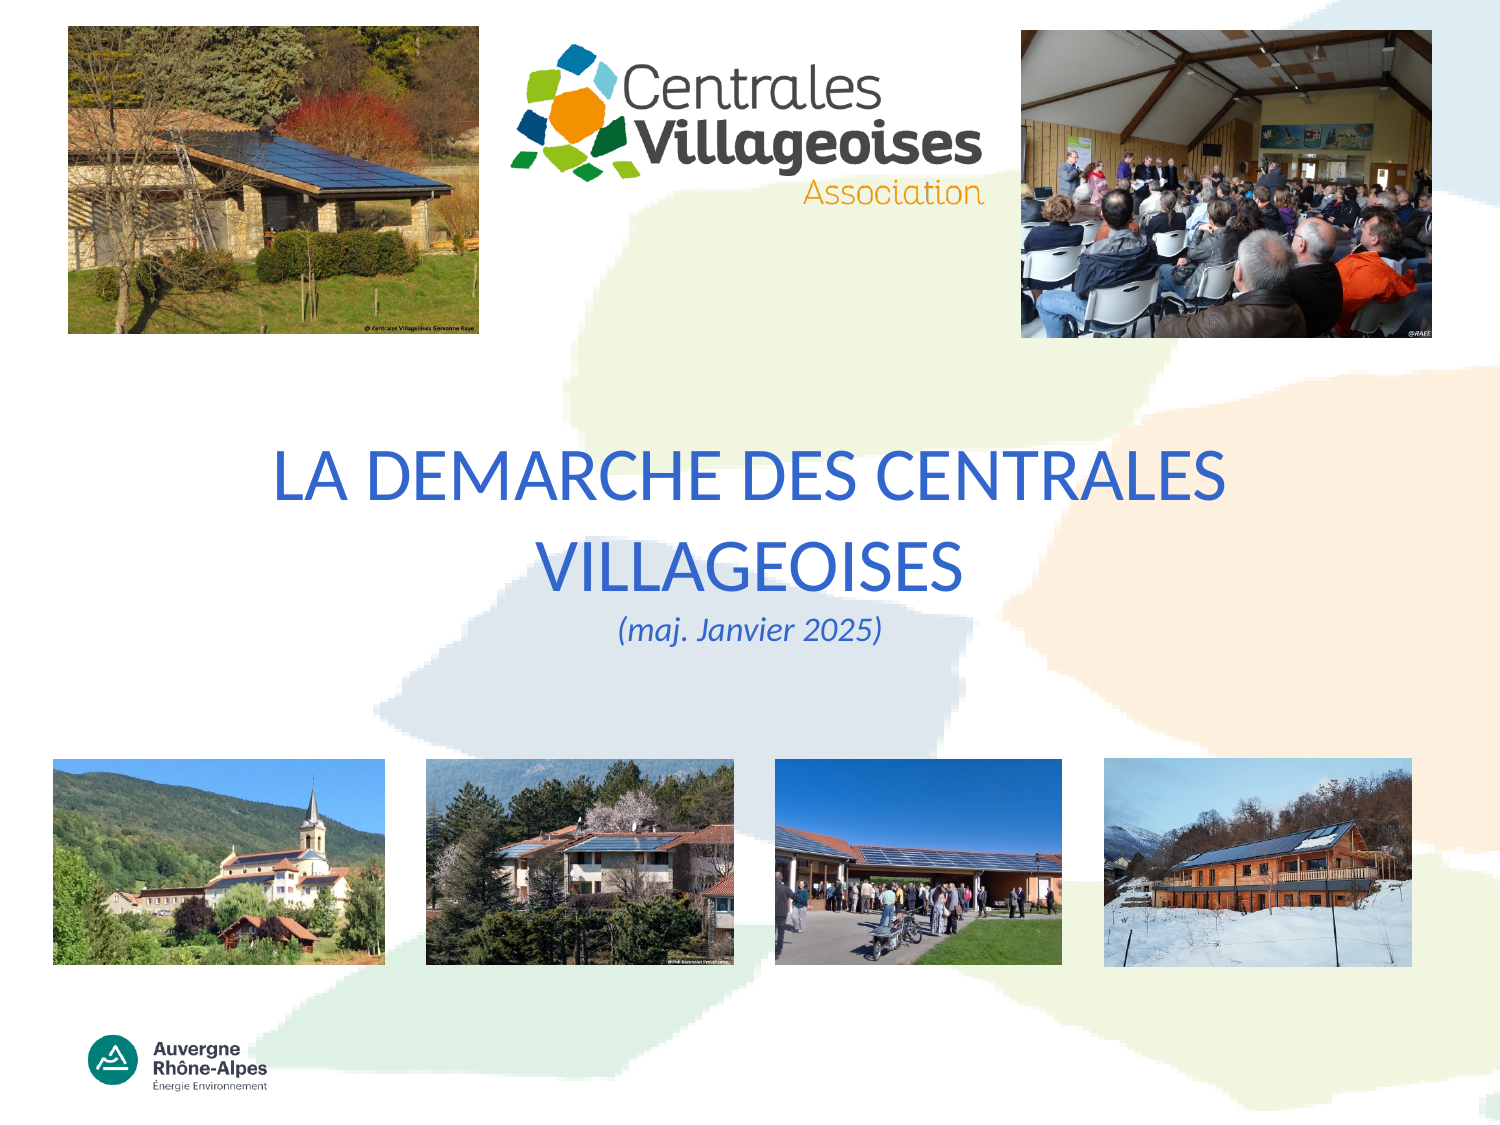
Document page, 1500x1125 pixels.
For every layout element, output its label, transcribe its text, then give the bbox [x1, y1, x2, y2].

picture [1021, 30, 1432, 339]
picture [68, 10, 1015, 335]
picture [1104, 758, 1412, 967]
picture [53, 759, 385, 965]
picture [64, 1016, 296, 1113]
title LA DEMARCHE DES CENTRALES VILLAGEOISES (maj. Janvier 2025) [195, 415, 1305, 657]
picture [426, 759, 734, 965]
picture [775, 759, 1062, 965]
